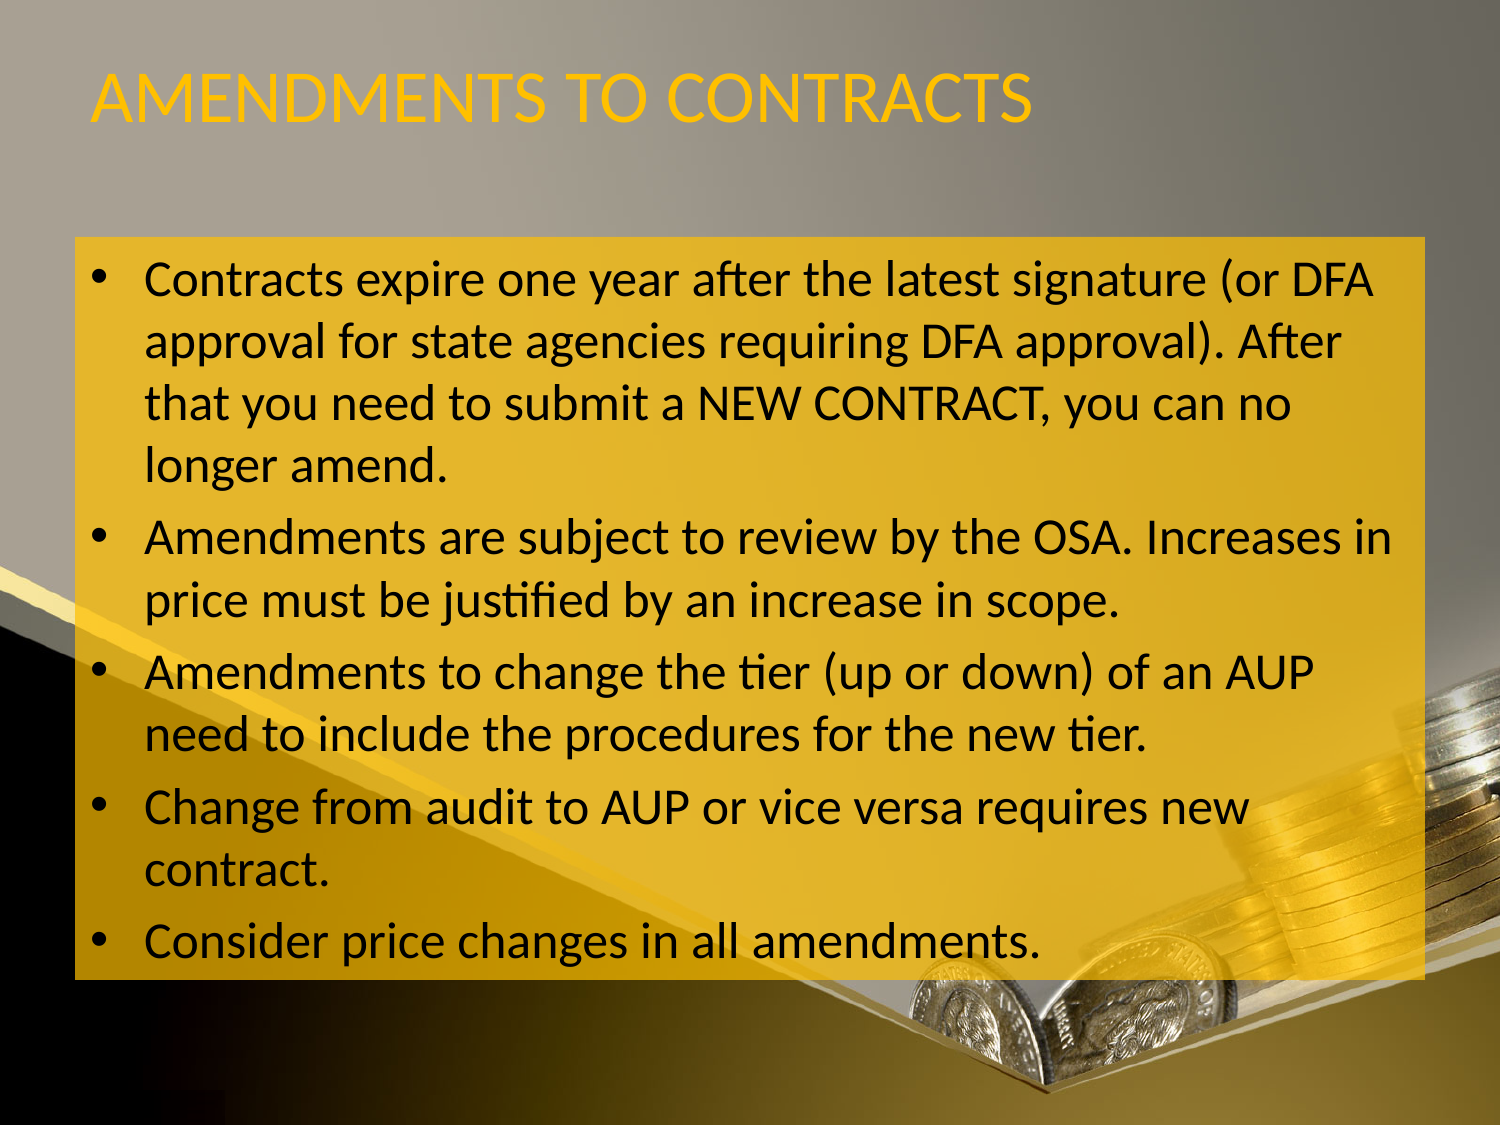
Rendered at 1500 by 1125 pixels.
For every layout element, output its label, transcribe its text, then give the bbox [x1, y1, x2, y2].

title AMENDMENTS TO CONTRACTS [75, 0, 1425, 187]
picture [0, 0, 1500, 1125]
list Contracts expire one year after the latest signature (or DFA approval for state agencies requiring DFA approval). After that you need to submit a NEW CONTRACT, you can no longer amend. Amendments are subject to review by the OSA. Increases in price must be justified by an increase in scope. Amendments to change the tier (up or down) of an AUP need to include the procedures for the new tier. Change from audit to AUP or vice versa requires new contract. Consider price changes in all amendments. [75, 236, 1425, 980]
